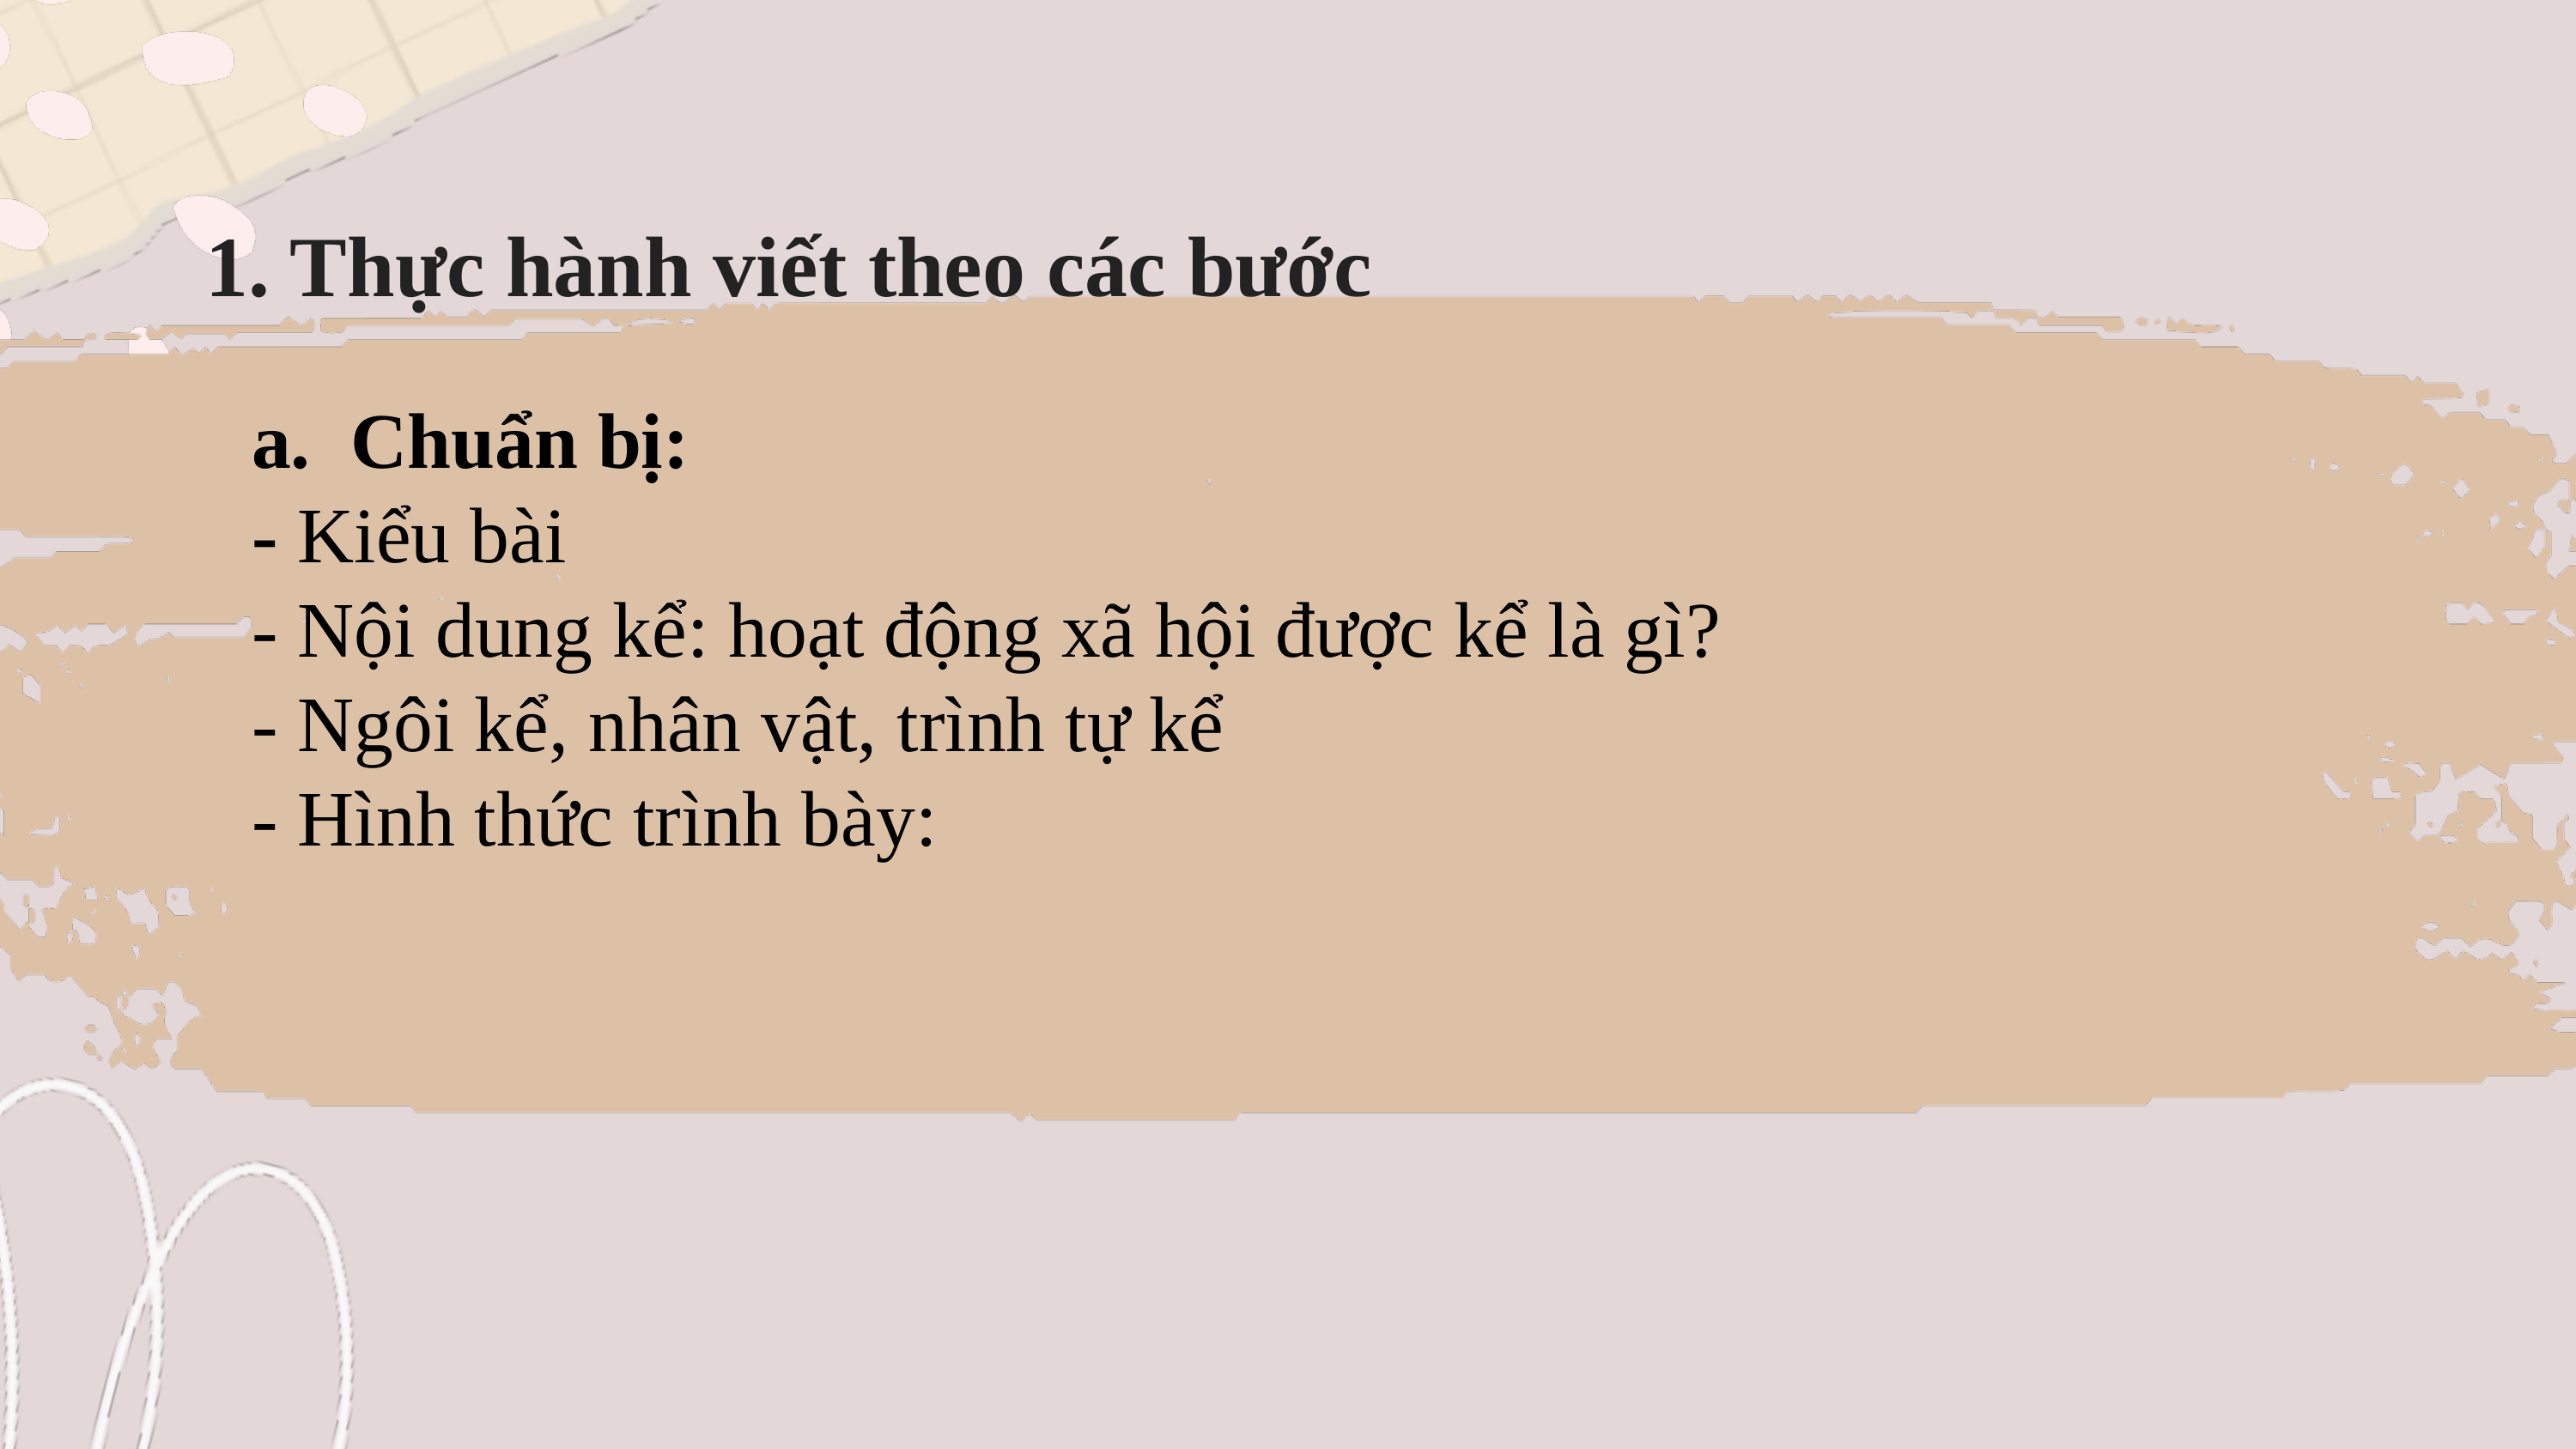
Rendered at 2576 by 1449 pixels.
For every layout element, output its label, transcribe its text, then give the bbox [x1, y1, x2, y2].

text_box 1. Thực hành viết theo các bước [382, 204, 1919, 292]
picture [0, 0, 2576, 1449]
